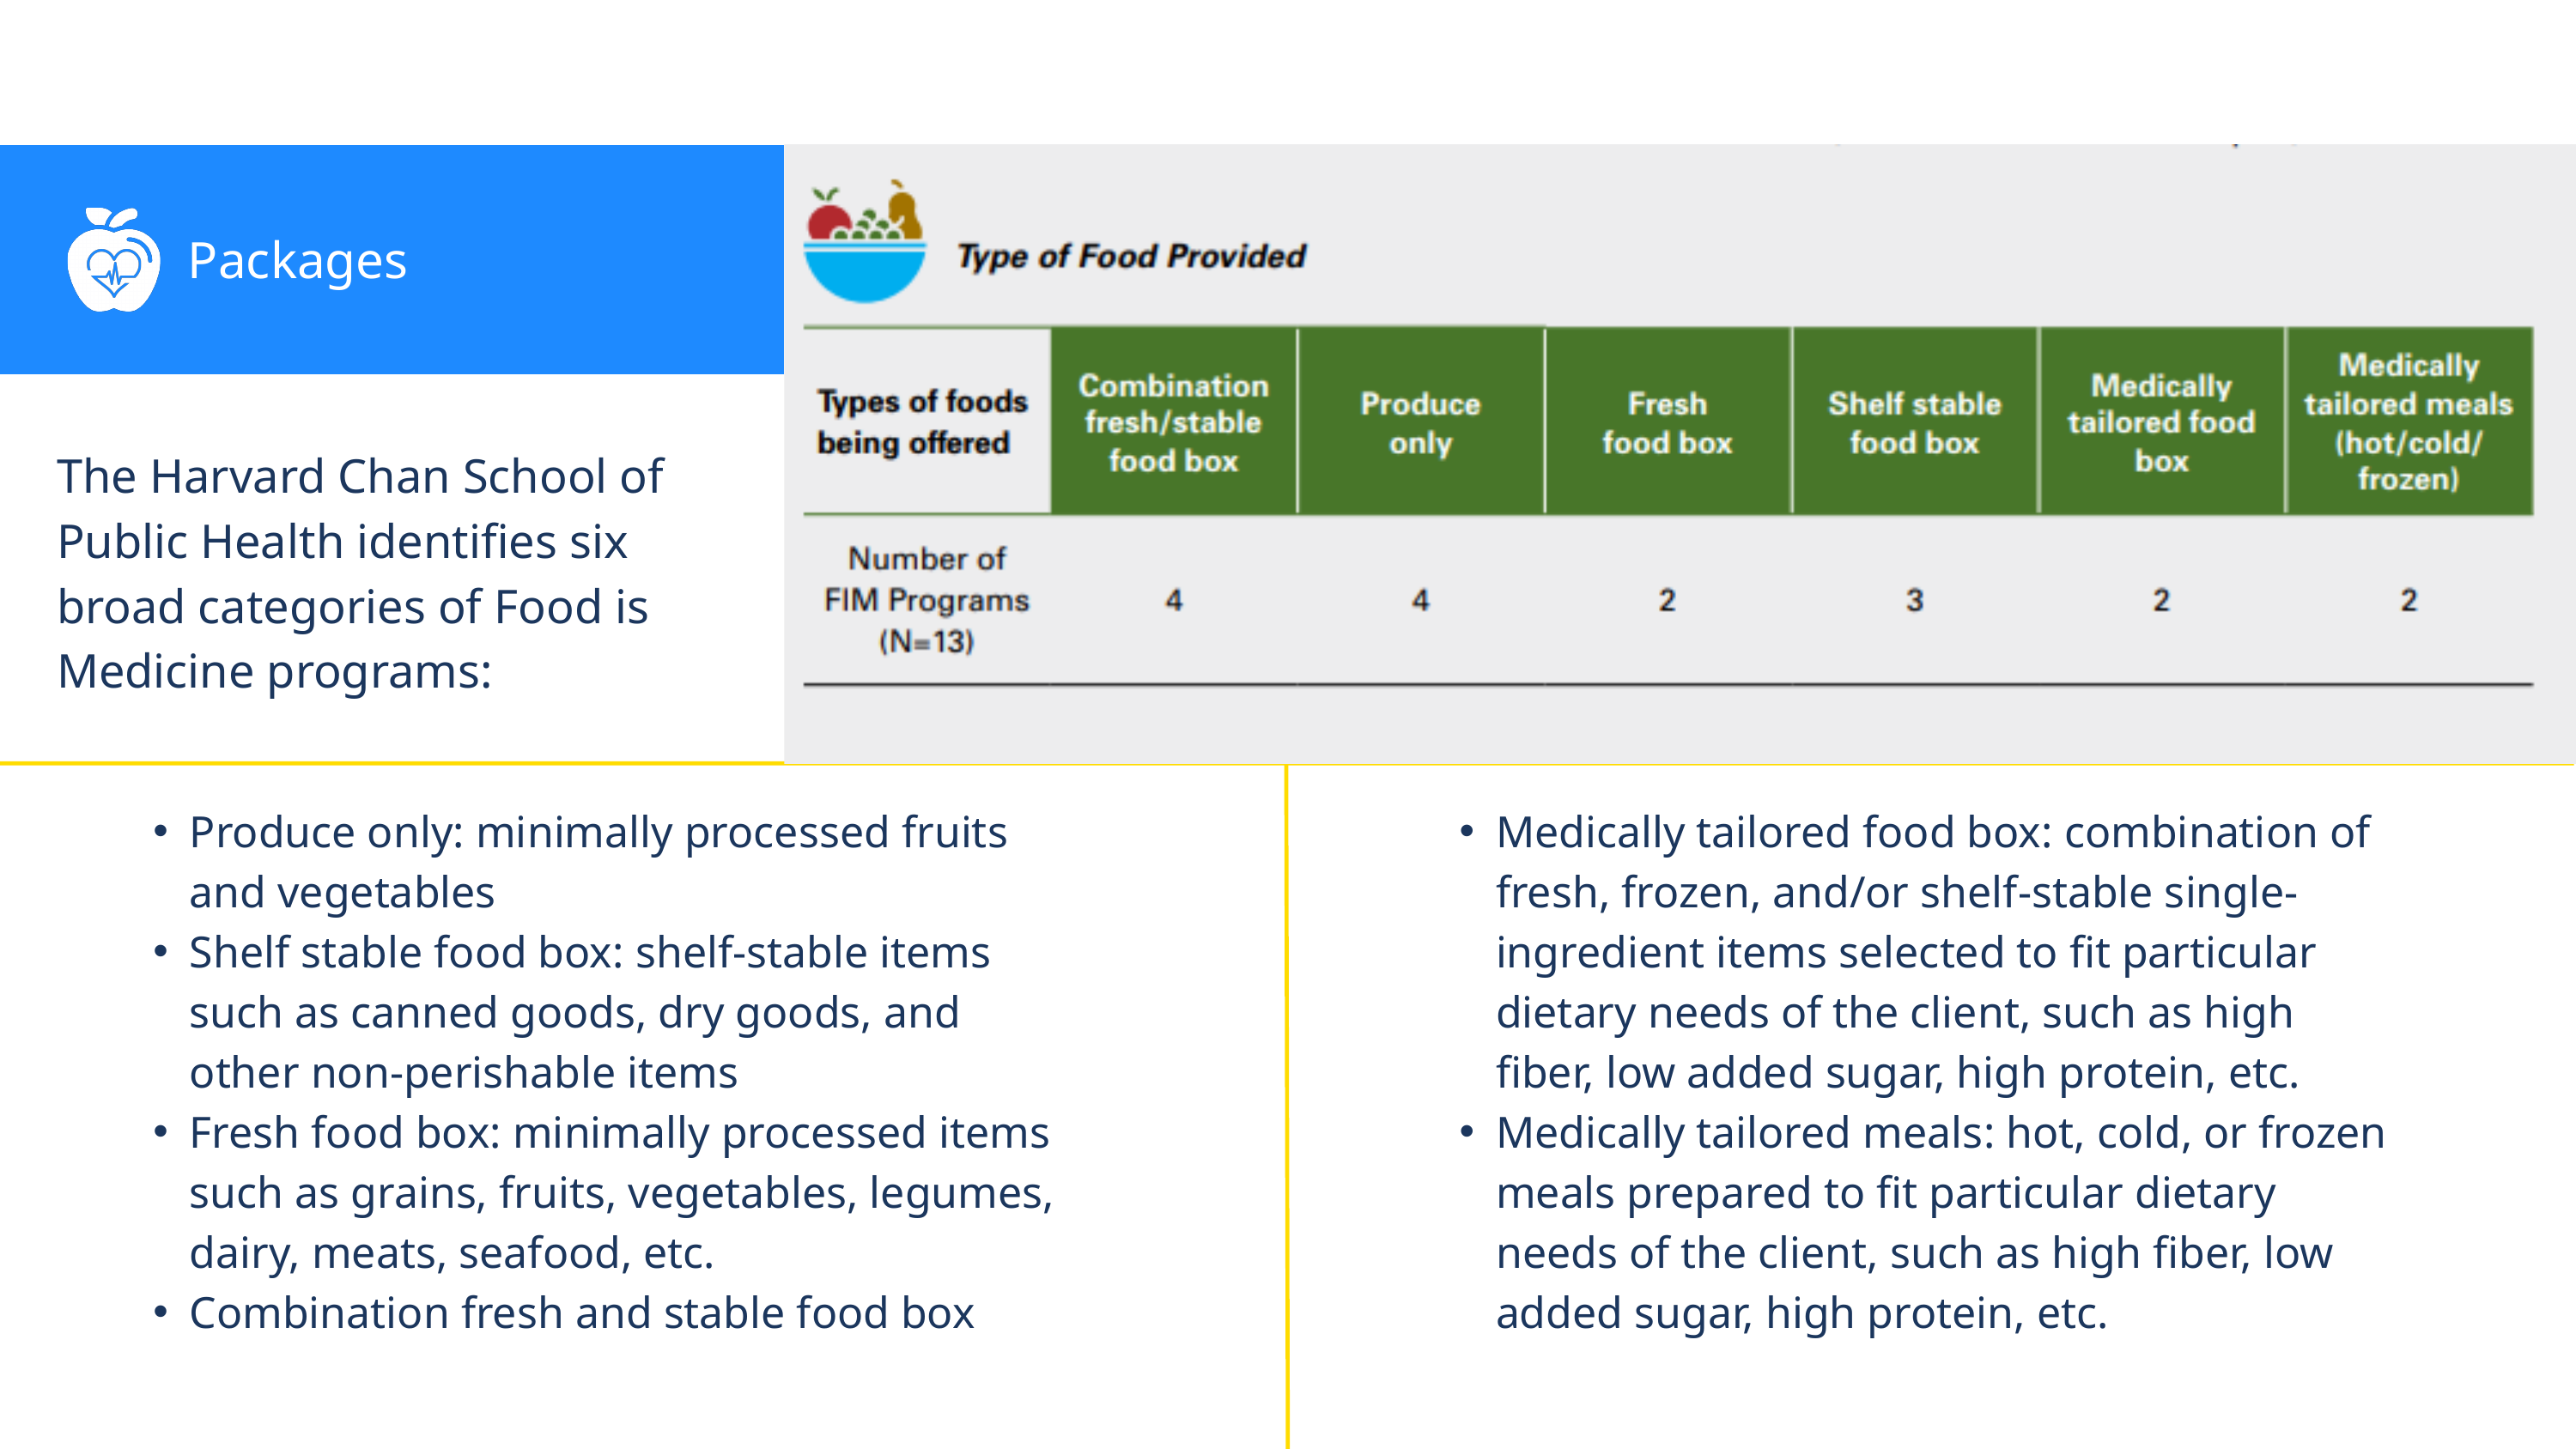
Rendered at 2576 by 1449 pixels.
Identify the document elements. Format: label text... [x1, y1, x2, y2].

text_box Produce only: minimally processed fruits and vegetables Shelf stable food box: shelf-stable items such as canned goods, dry goods, and other non-perishable items Fresh food box: minimally processed items such as grains, fruits, vegetables, legumes, dairy, meats, seafood, etc. Combination fresh and stable food box [116, 796, 1083, 1337]
text_box The Harvard Chan School of Public Health identifies six broad categories of Food is Medicine programs: [57, 437, 728, 698]
text_box [784, 144, 2576, 764]
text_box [67, 208, 161, 312]
text_box Medically tailored food box: combination of fresh, frozen, and/or shelf-stable single-ingredient items selected to fit particular dietary needs of the client, such as high fiber, low added sugar, high protein, etc. Medically tailored meals: hot, cold, or frozen meals prepared to fit particular dietary needs of the client, such as high fiber, low added sugar, high protein, etc. [1423, 796, 2389, 1337]
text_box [0, 144, 785, 375]
